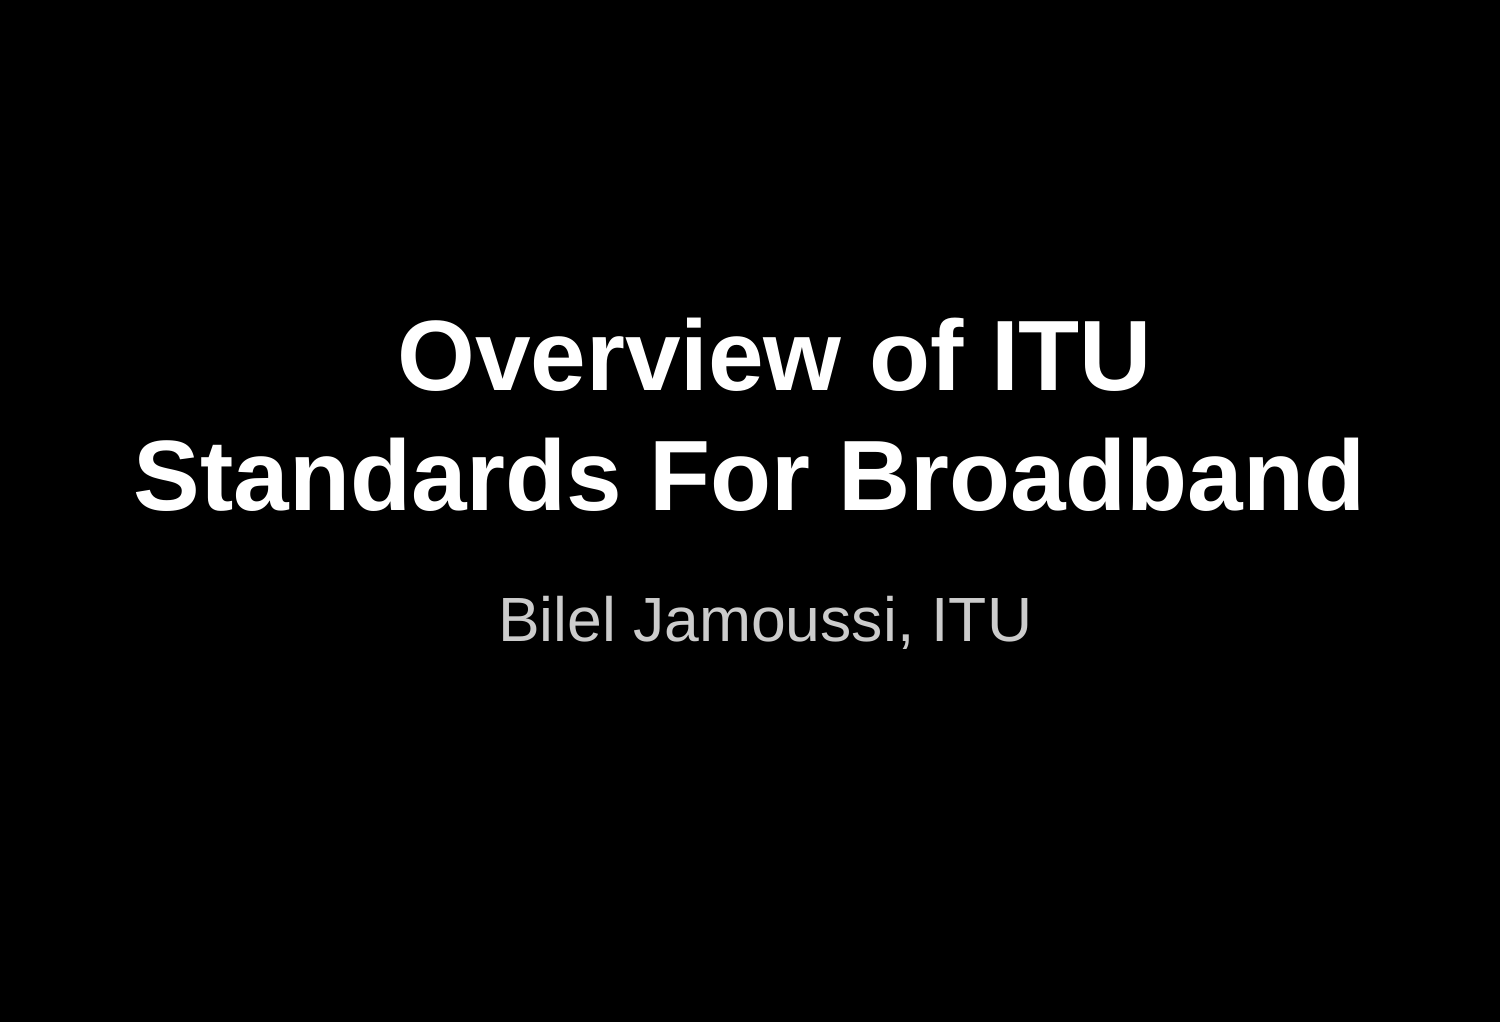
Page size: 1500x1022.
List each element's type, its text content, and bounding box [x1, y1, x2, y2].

subtitle Bilel Jamoussi, ITU [112, 564, 1388, 721]
title Overview of ITU Standards For Broadband [112, 314, 1388, 545]
